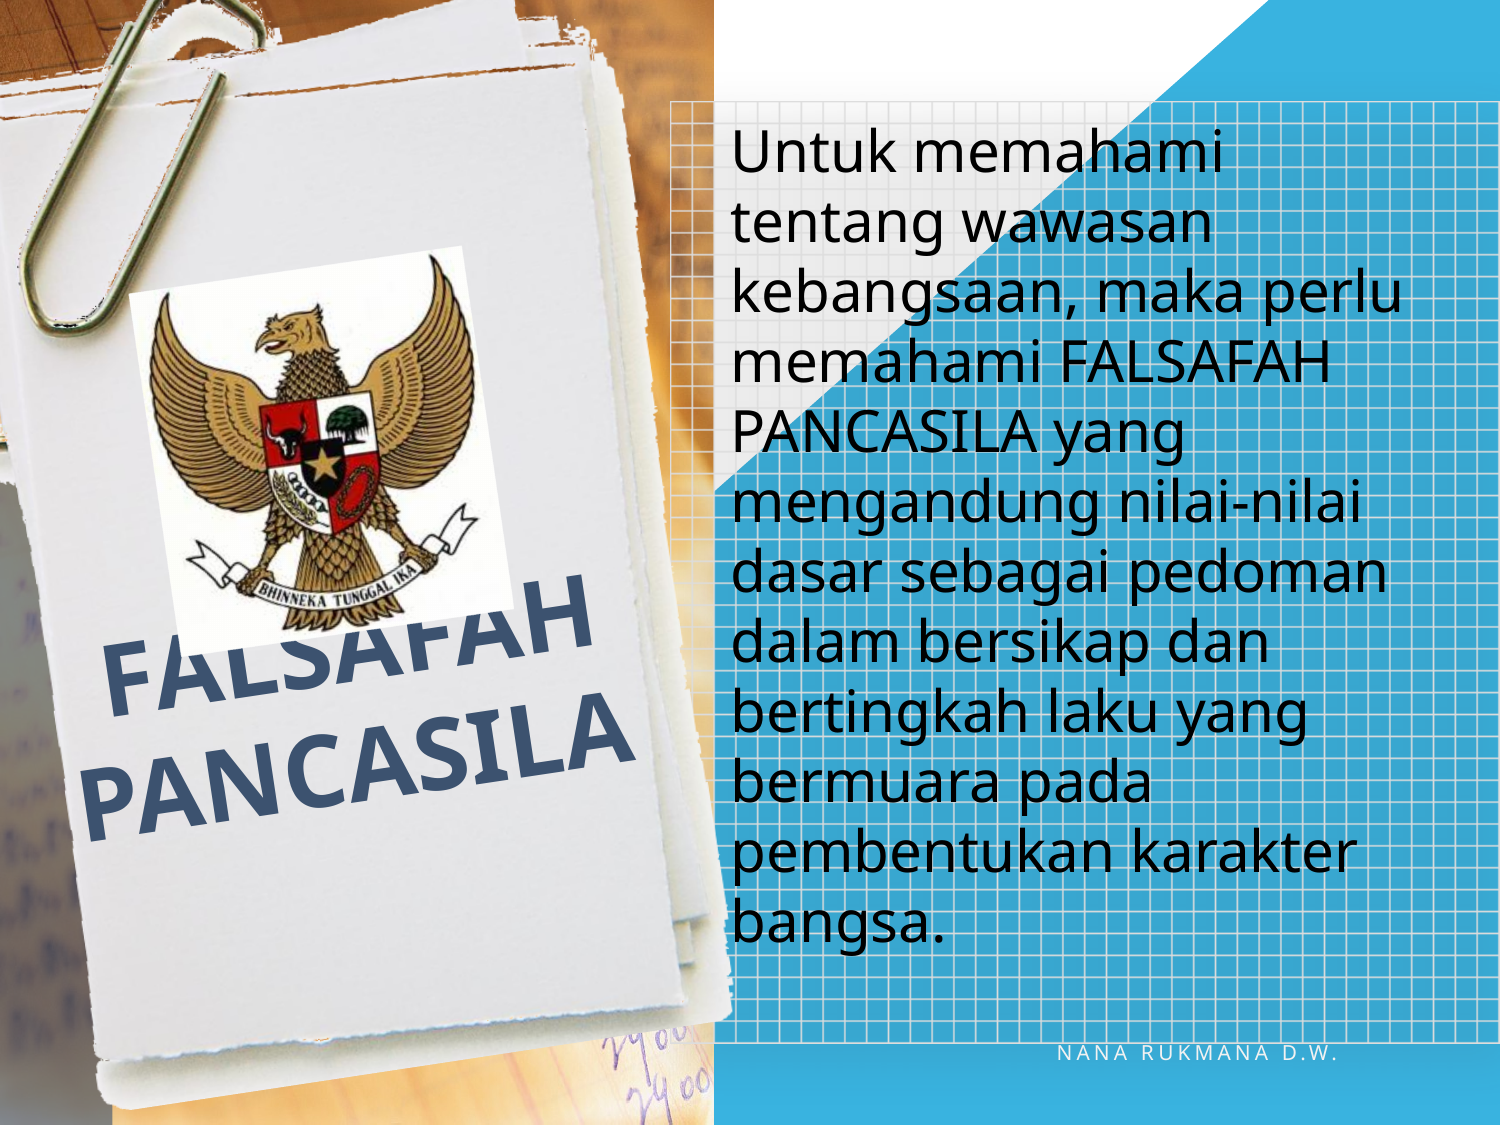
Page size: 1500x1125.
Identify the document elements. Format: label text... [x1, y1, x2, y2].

footer NANA RUKMANA D.W. [721, 1052, 1352, 1076]
picture [0, 0, 1500, 1125]
